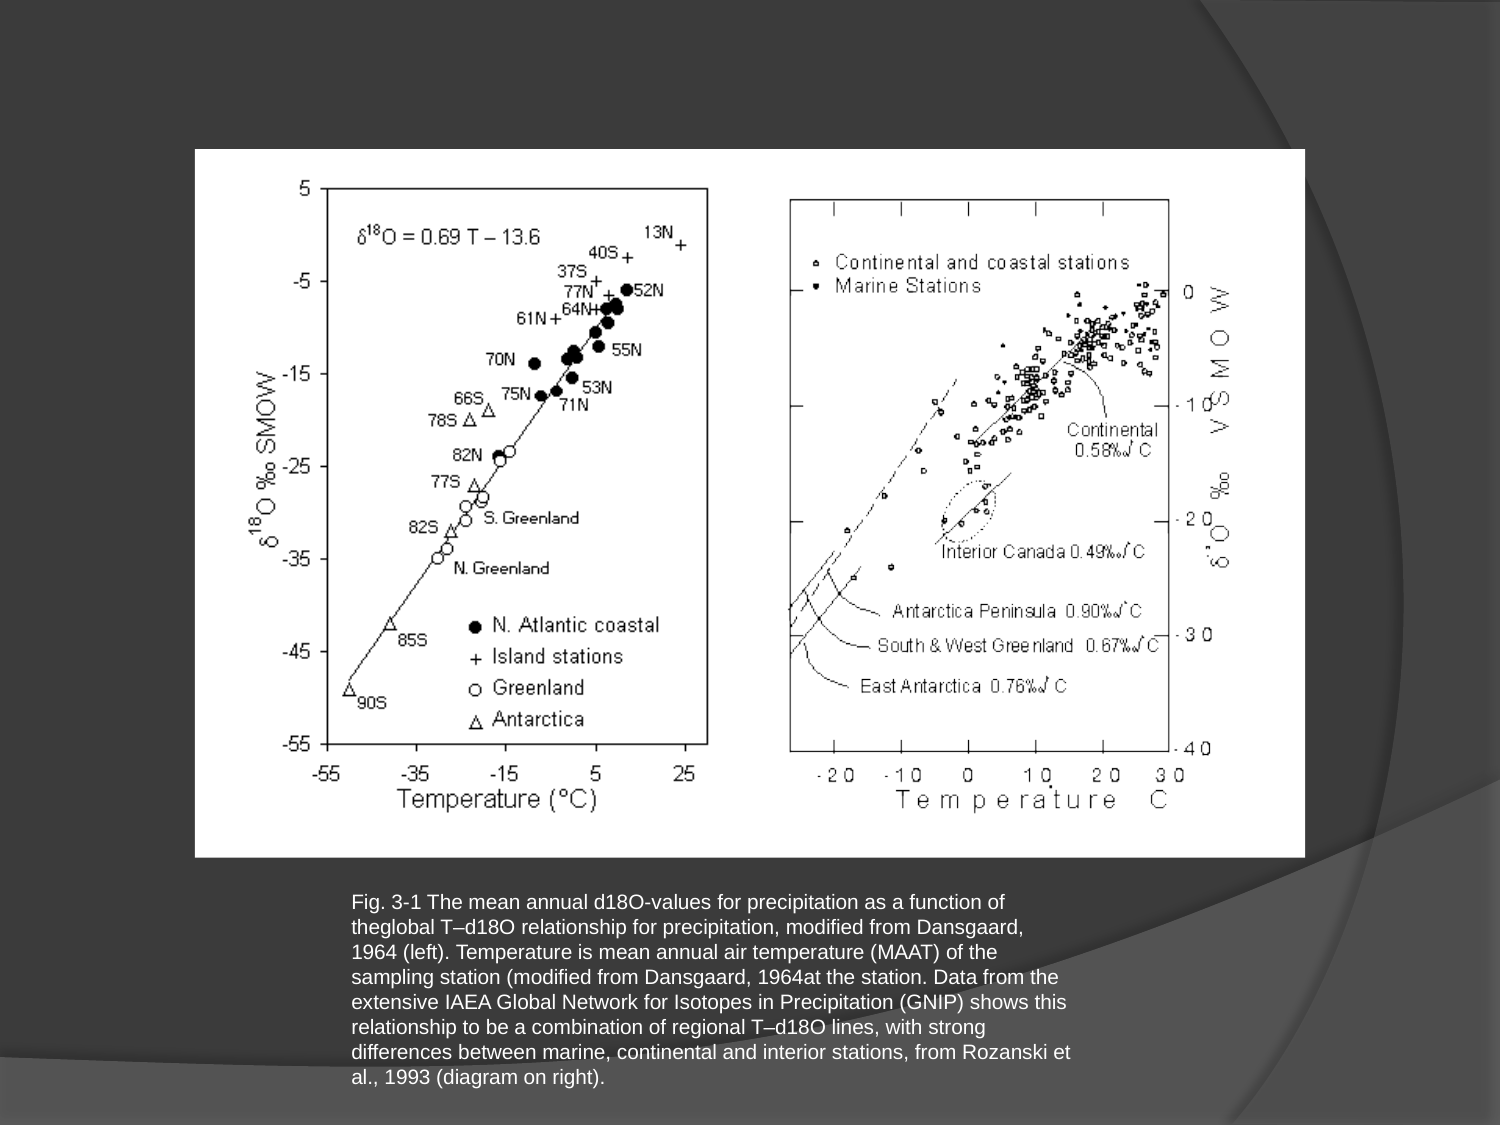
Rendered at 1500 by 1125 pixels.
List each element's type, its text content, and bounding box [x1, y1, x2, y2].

text_box Fig. 3-1 The mean annual d18O-values for precipitation as a function of theglobal T–d18O relationship for precipitation, modified from Dansgaard, 1964 (left). Temperature is mean annual air temperature (MAAT) of the sampling station (modified from Dansgaard, 1964at the station. Data from the extensive IAEA Global Network for Isotopes in Precipitation (GNIP) shows this relationship to be a combination of regional T–d18O lines, with strong differences between marine, continental and interior stations, from Rozanski et al., 1993 (diagram on right). [336, 881, 1087, 1121]
text_box [193, 147, 1307, 859]
picture [229, 160, 736, 830]
picture [785, 196, 1235, 841]
